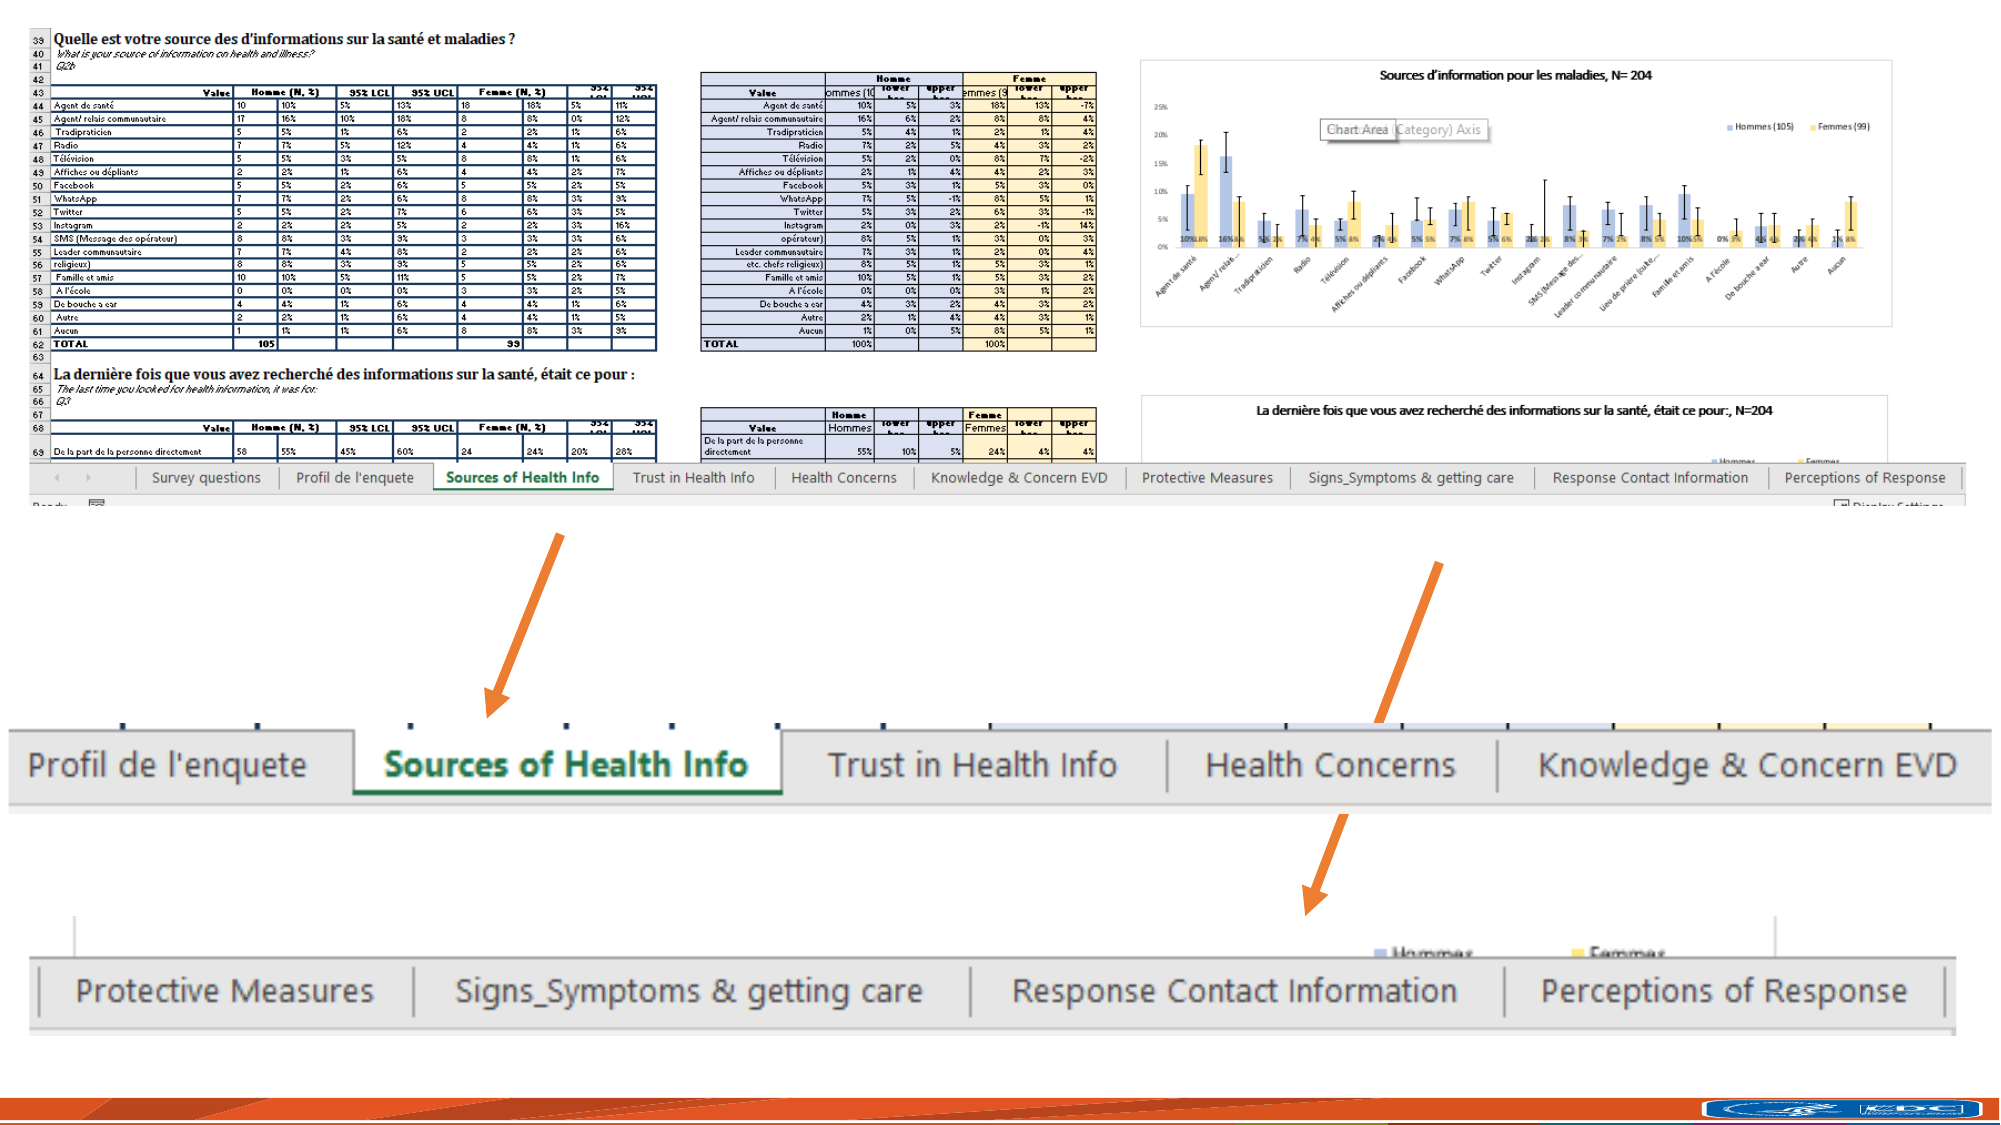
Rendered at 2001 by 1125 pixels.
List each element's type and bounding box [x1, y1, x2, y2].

text_box [1305, 588, 1440, 723]
text_box [486, 534, 561, 719]
text_box [1305, 814, 1440, 915]
picture [29, 915, 1957, 1036]
picture [8, 723, 1992, 814]
picture [29, 28, 1967, 588]
